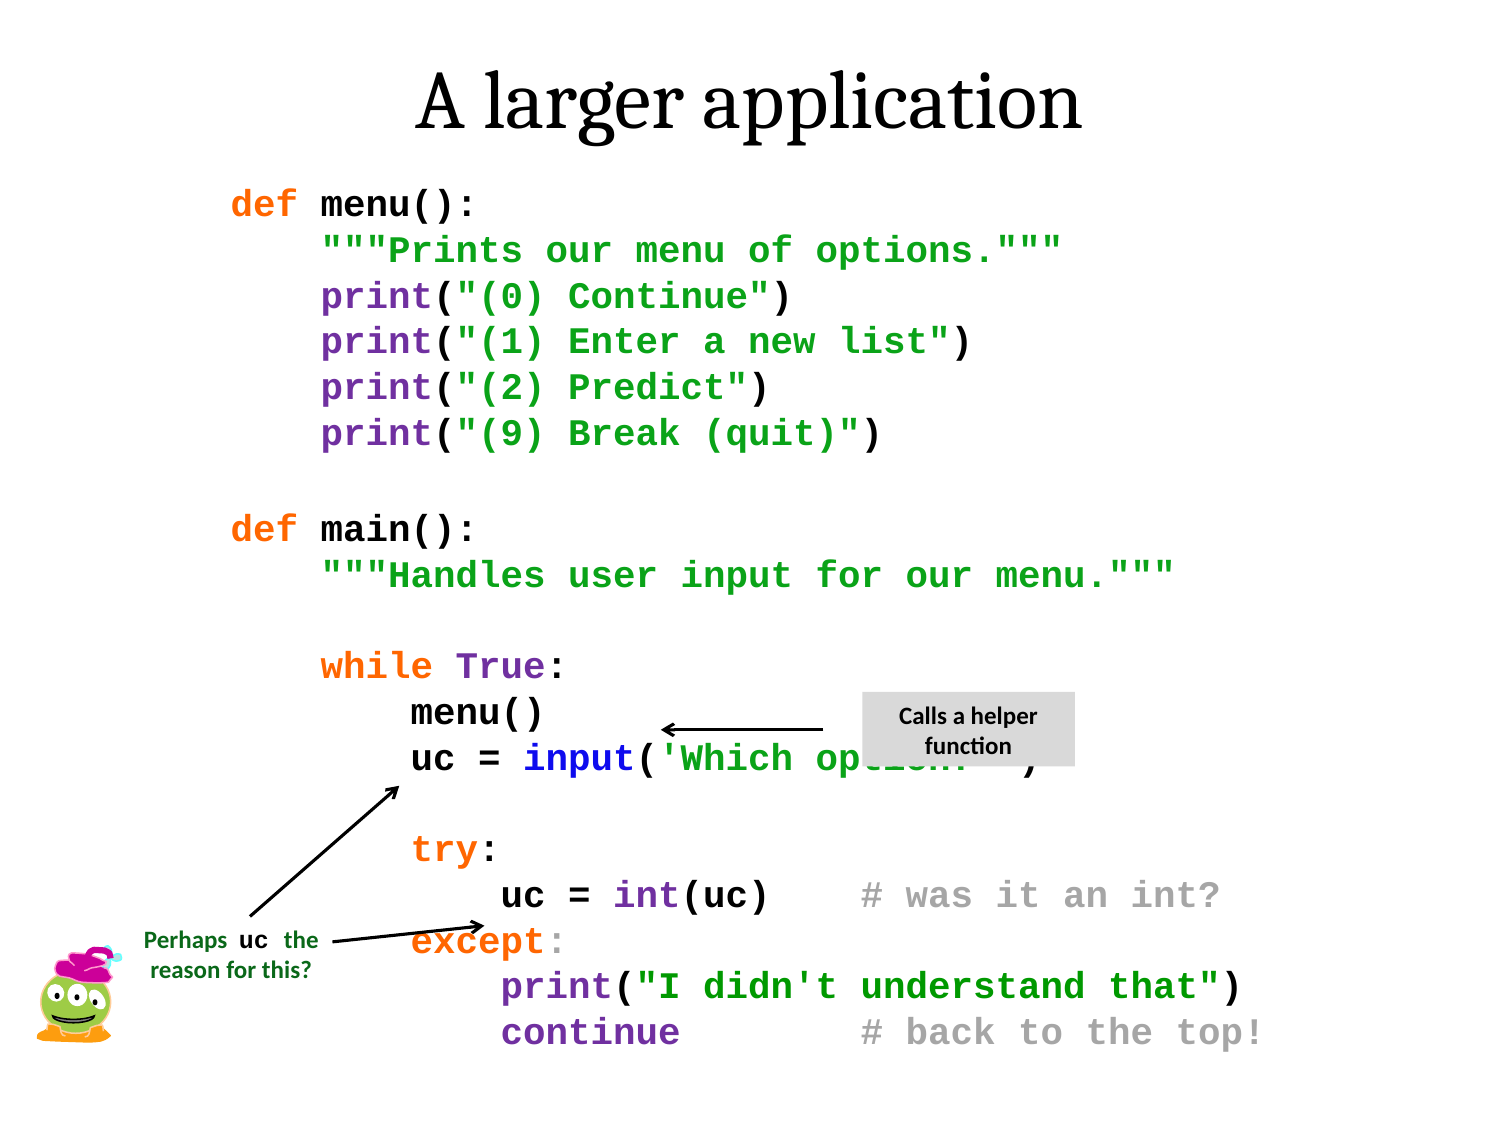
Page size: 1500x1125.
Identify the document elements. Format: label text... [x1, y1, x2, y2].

text_box Calls a helper function [862, 691, 1075, 767]
text_box def menu(): """Prints our menu of options.""" print("(0) Continue") print("(1) Enter a new list") print("(2) Predict") print("(9) Break (quit)") [215, 187, 1388, 504]
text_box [37, 944, 124, 1043]
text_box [249, 785, 400, 917]
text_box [332, 925, 485, 943]
text_box def main(): """Handles user input for our menu.""" while True: menu() uc = input('Which option? ') try: uc = int(uc) # was it an int? except: print("I didn't understand that") continue # back to the top! [215, 512, 1431, 1058]
text_box Perhaps uc the reason for this? [124, 916, 338, 992]
text_box A larger application [287, 37, 1213, 153]
